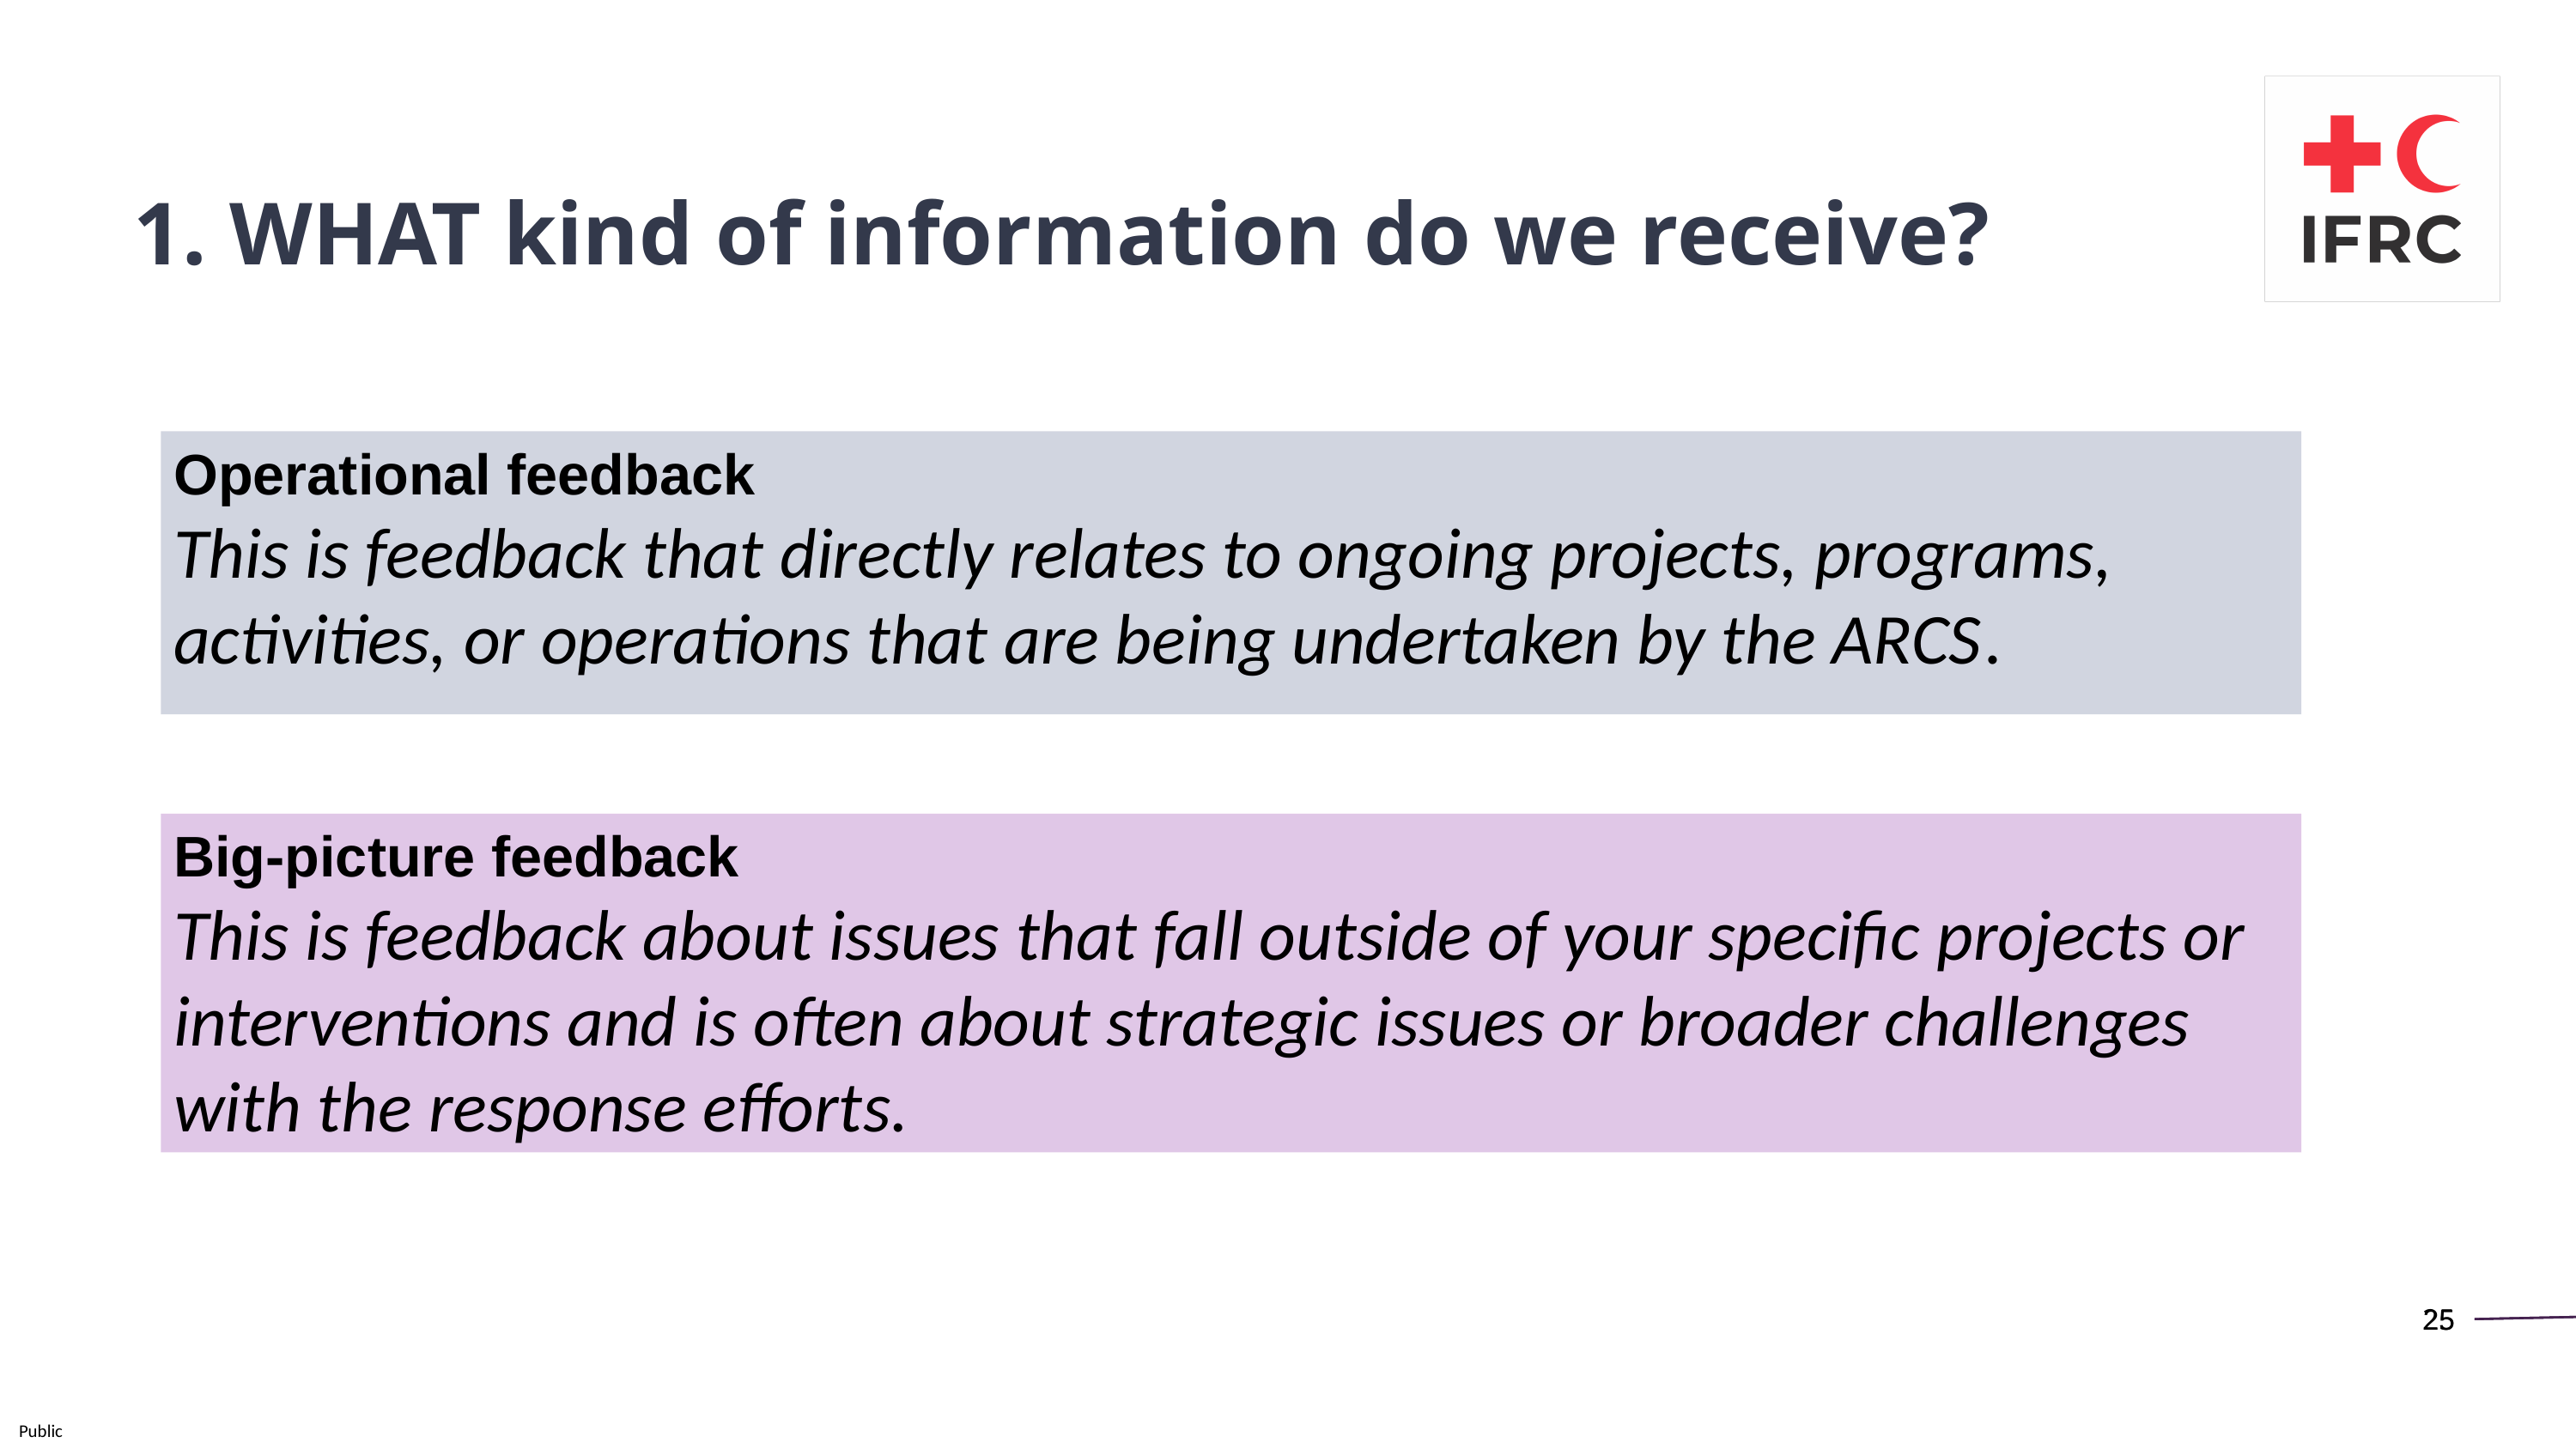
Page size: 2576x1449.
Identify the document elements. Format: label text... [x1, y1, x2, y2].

text_box Operational feedback This is feedback that directly relates to ongoing projects, programs, activities, or operations that are being undertaken by the ARCS. [161, 431, 2302, 715]
picture [2189, 0, 2576, 379]
text_box Big-picture feedback This is feedback about issues that fall outside of your specific projects or interventions and is often about strategic issues or broader challenges with the response efforts. [161, 813, 2302, 1153]
text_box 1. WHAT kind of information do we receive? [120, 173, 2302, 289]
